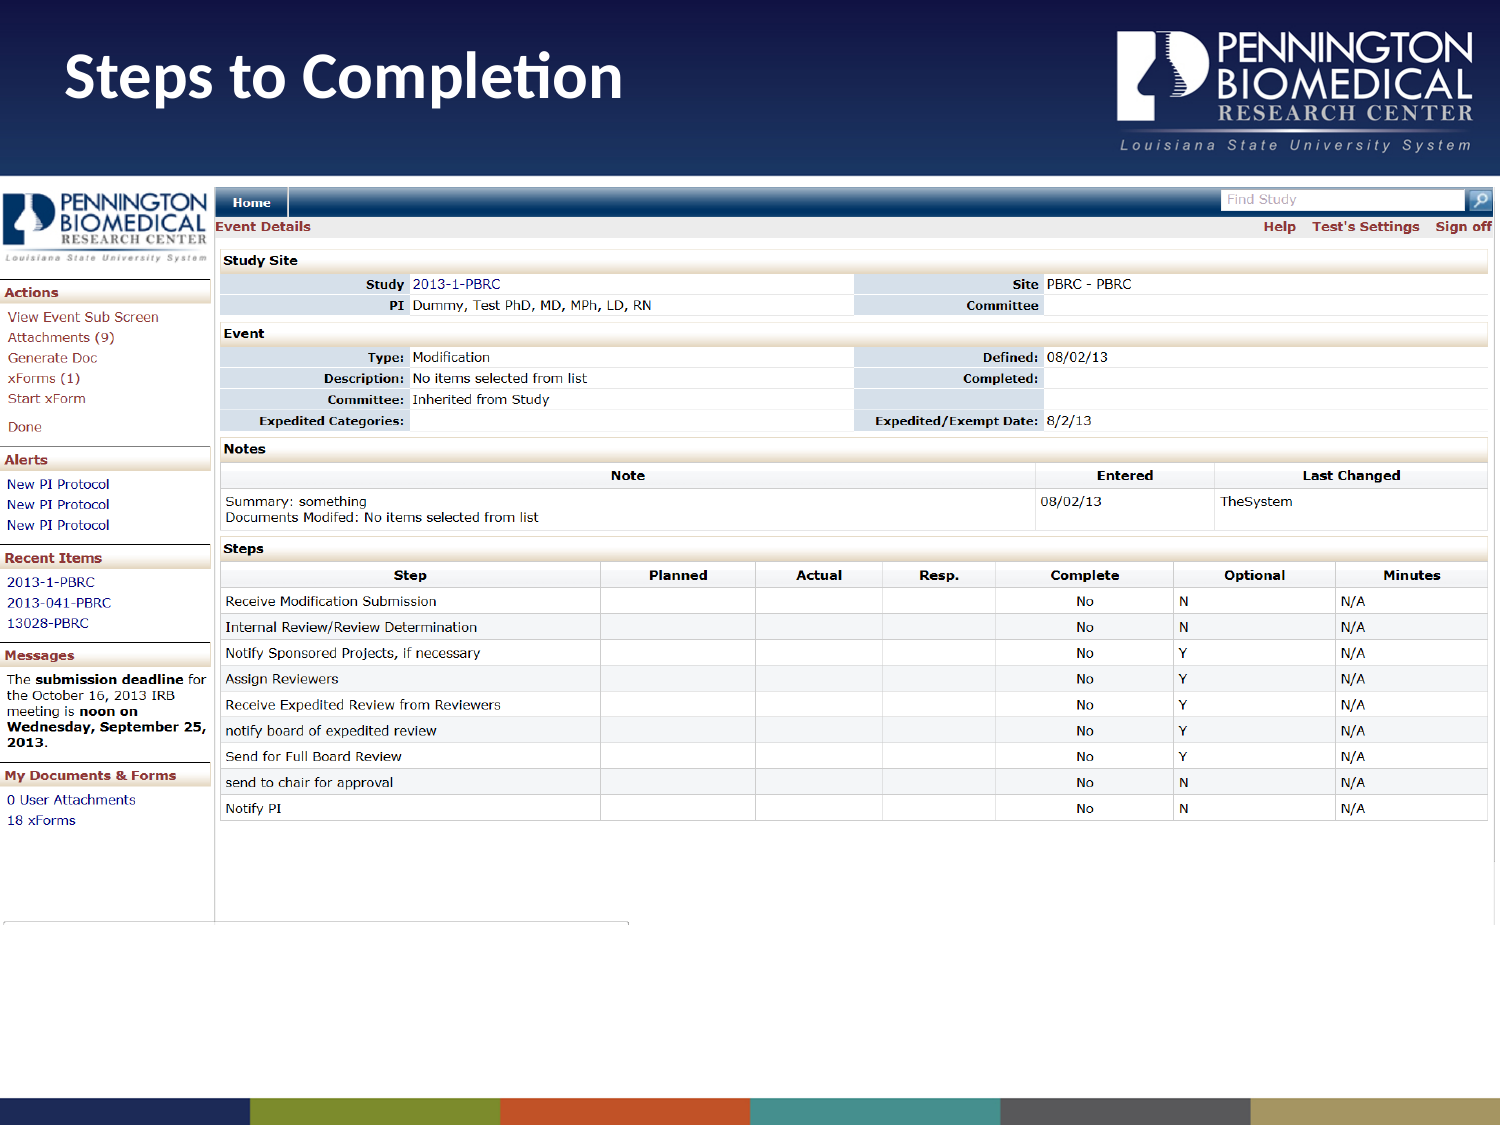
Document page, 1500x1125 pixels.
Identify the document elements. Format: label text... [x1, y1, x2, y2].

text_box Steps to Completion [49, 24, 1088, 120]
picture [0, 0, 1500, 1125]
